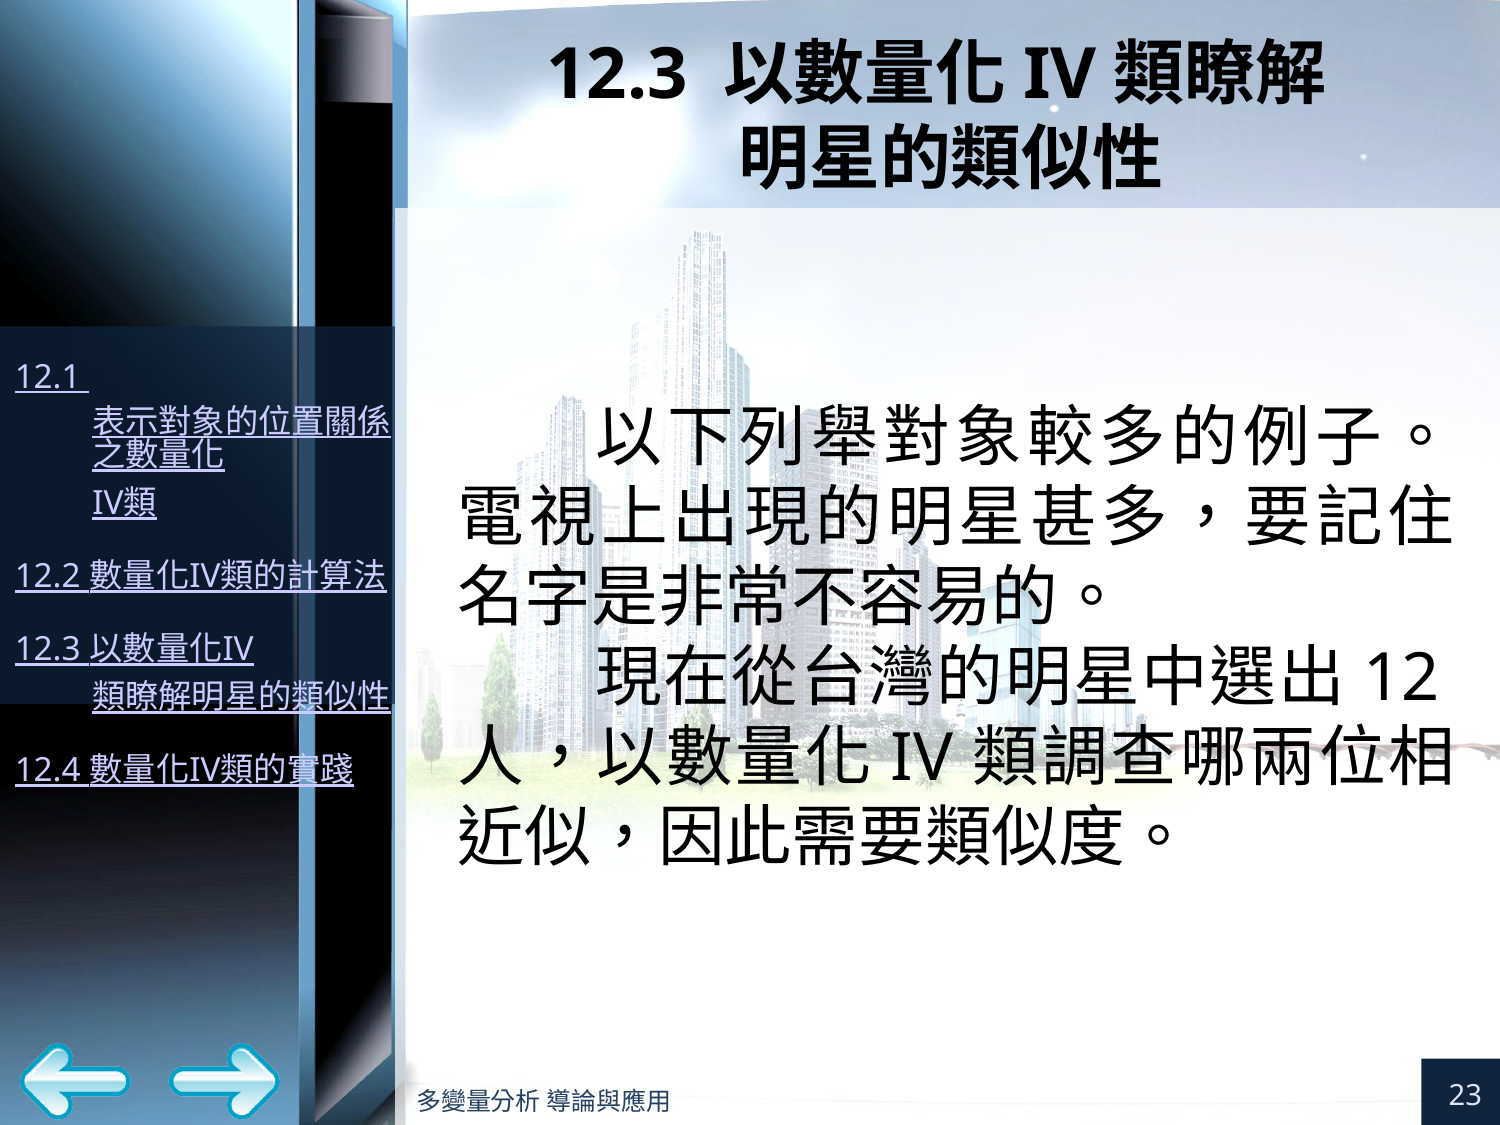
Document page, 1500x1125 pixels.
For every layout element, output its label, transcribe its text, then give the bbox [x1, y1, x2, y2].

picture [309, 705, 321, 711]
picture [340, 705, 363, 711]
picture [0, 0, 1500, 326]
slide_number 23 [1410, 1062, 1498, 1125]
footer 多變量分析 導論與應用 [400, 1069, 800, 1125]
picture [216, 705, 312, 711]
picture [318, 705, 329, 711]
picture [110, 705, 122, 711]
list 以下列舉對象較多的例子。電視上出現的明星甚多，要記住名字是非常不容易的。 現在從台灣的明星中選出12人，以數量化IV類調查哪兩位相近似，因此需要類似度。 [442, 262, 1471, 1005]
title 12.3 以數量化IV類瞭解 明星的類似性 [407, 19, 1465, 207]
picture [144, 705, 172, 711]
picture [170, 705, 181, 711]
picture [0, 705, 395, 1125]
picture [332, 705, 344, 711]
picture [184, 705, 205, 711]
picture [119, 705, 145, 711]
picture [204, 705, 219, 711]
